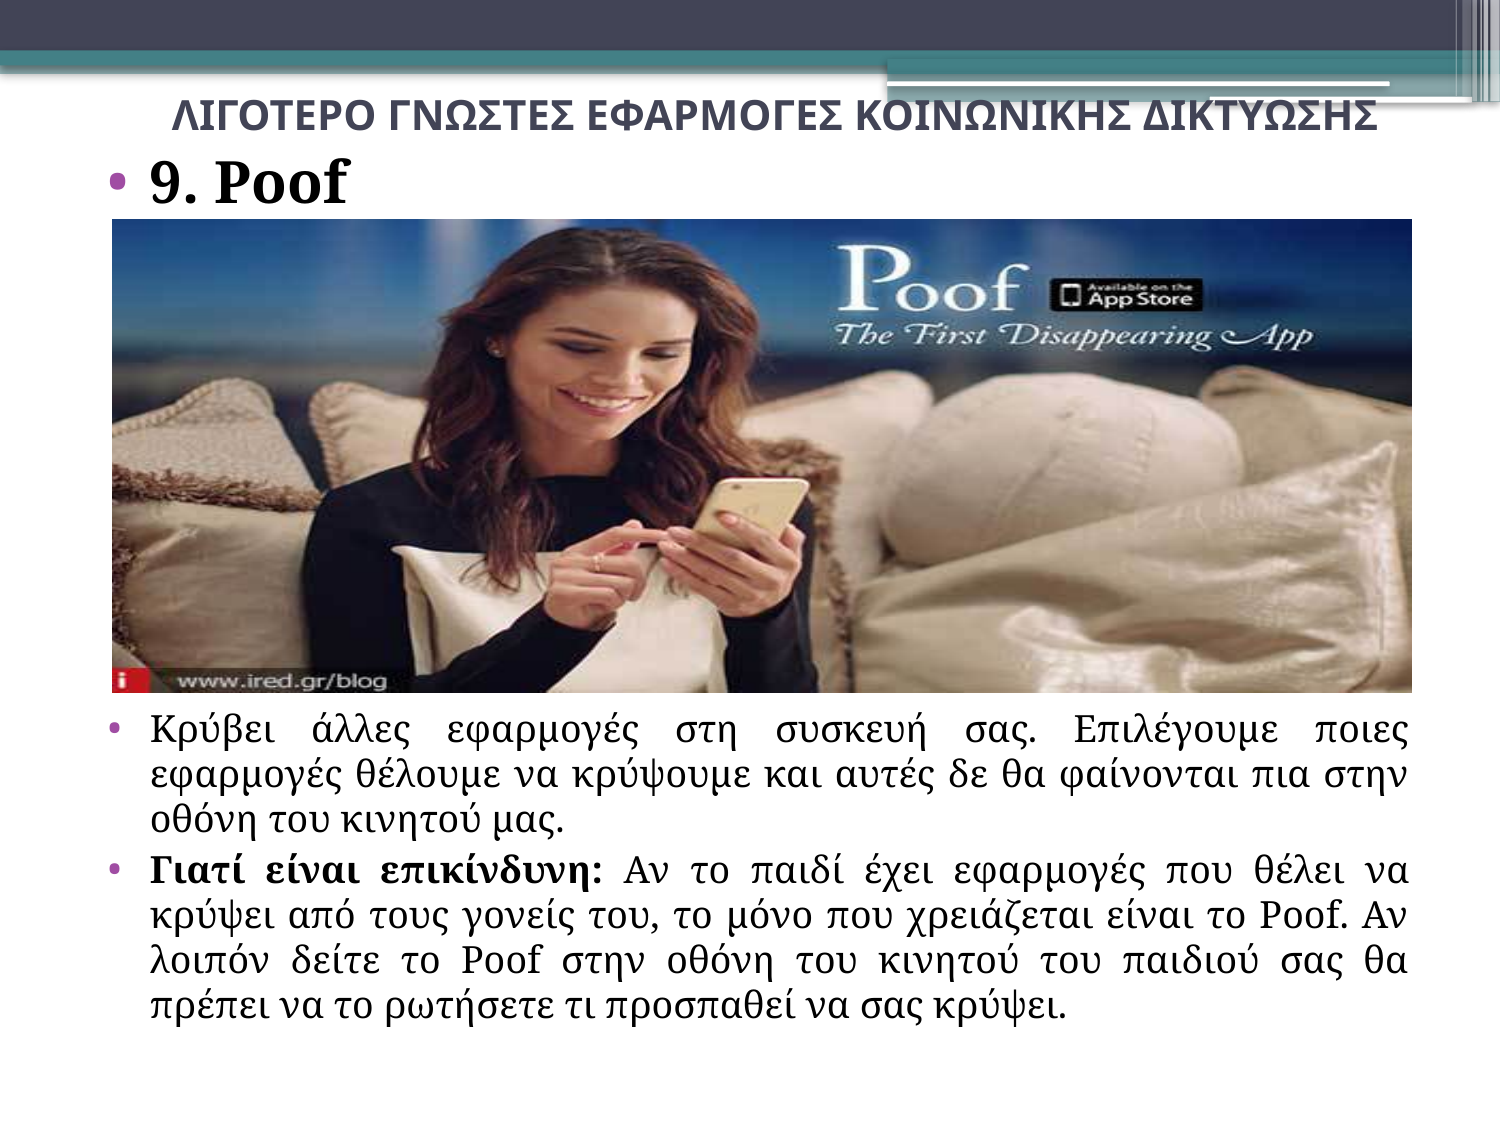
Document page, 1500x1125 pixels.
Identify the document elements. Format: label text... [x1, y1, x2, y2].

list 9. Poof Κρύβει άλλες εφαρμογές στη συσκευή σας. Επιλέγουμε ποιες εφαρμογές θέλουμε να κρύψουμε και αυτές δε θα φαίνονται πια στην οθόνη του κινητού μας. Γιατί είναι επικίνδυνη: Αν το παιδί έχει εφαρμογές που θέλει να κρύψει από τους γονείς του, το μόνο που χρειάζεται είναι το Poof. Αν λοιπόν δείτε το Poof στην οθόνη του κινητού του παιδιού σας θα πρέπει να το ρωτήσετε τι προσπαθεί να σας κρύψει. [74, 136, 1426, 1079]
title ΛΙΓΟΤΕΡΟ ΓΝΩΣΤΕΣ ΕΦΑΡΜΟΓΕΣ ΚΟΙΝΩΝΙΚΗΣ ΔΙΚΤΥΩΣΗΣ [100, 77, 1451, 150]
picture [111, 219, 1412, 693]
